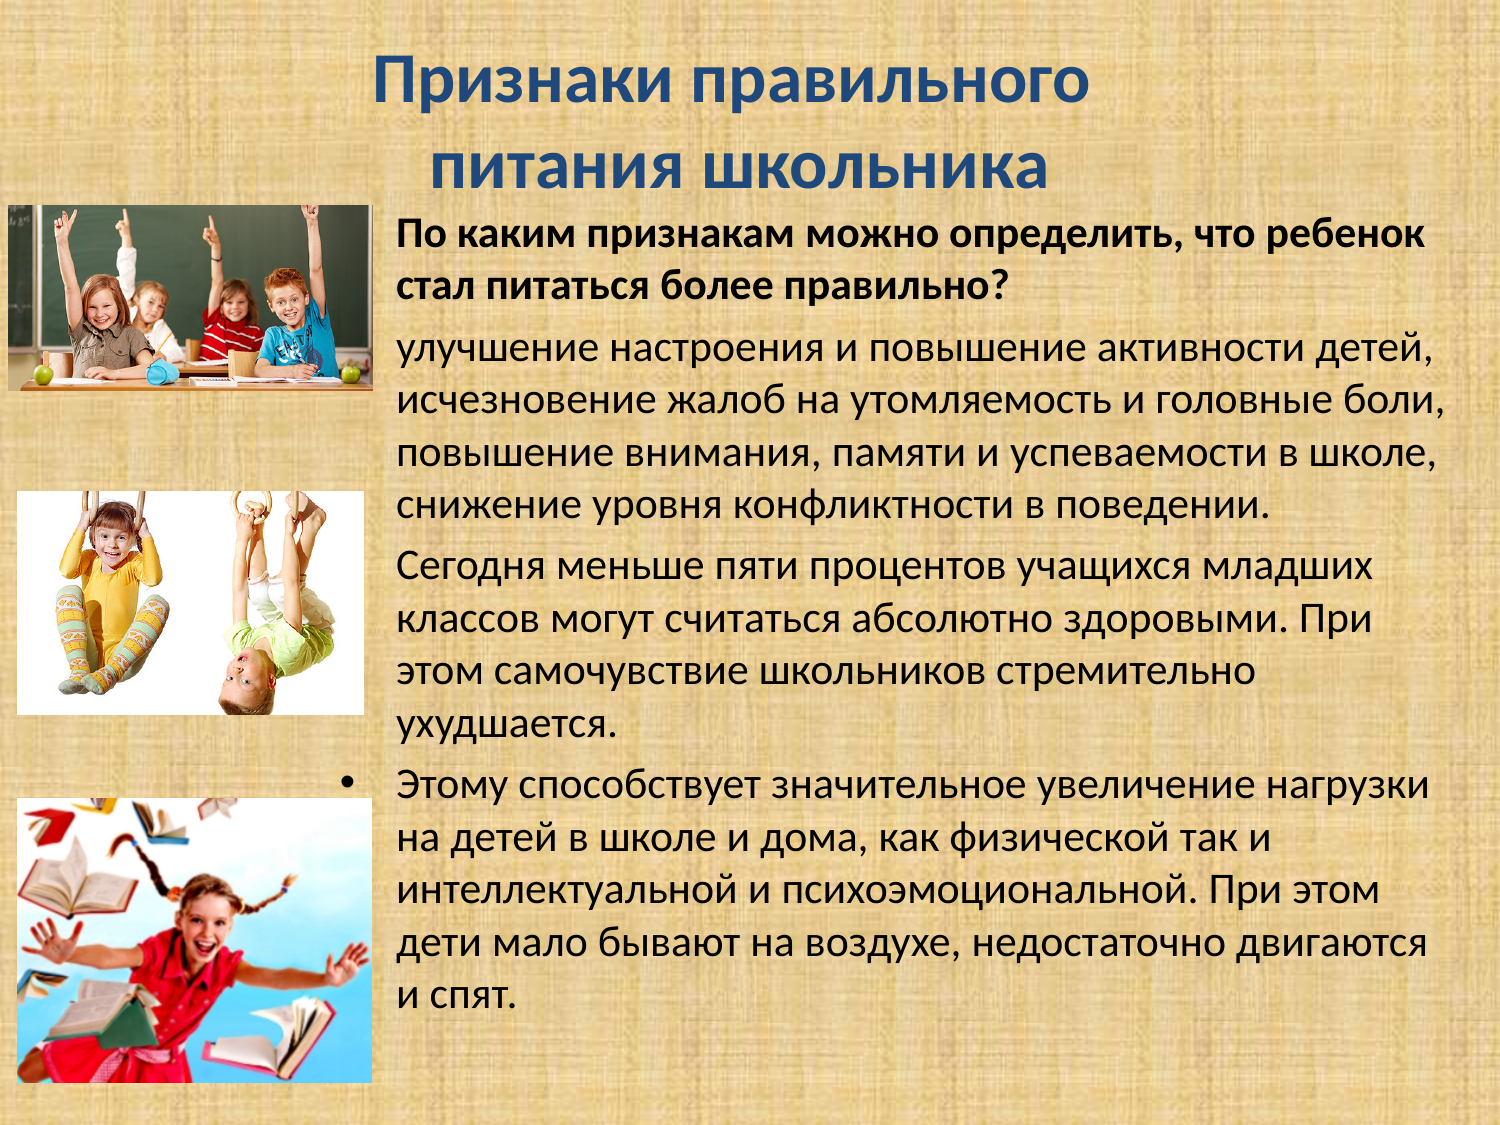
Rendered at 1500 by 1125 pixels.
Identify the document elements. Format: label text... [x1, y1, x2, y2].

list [17, 798, 373, 1083]
picture [0, 0, 1500, 1125]
title Признаки правильного питания школьника [64, 23, 1415, 204]
list По каким признакам можно определить, что ребенок стал питаться более правильно? улучшение настроения и повышение активности детей, исчезновение жалоб на утомляемость и головные боли, повышение внимания, памяти и успеваемости в школе, снижение уровня конфликтности в поведении. Сегодня меньше пяти процентов учащихся младших классов могут считаться абсолютно здоровыми. При этом самочувствие школьников стремительно ухудшается. Этому способствует значительное увеличение нагрузки на детей в школе и дома, как физической так и интеллектуальной и психоэмоциональной. При этом дети мало бывают на воздухе, недостаточно двигаются и спят. [324, 196, 1471, 1125]
